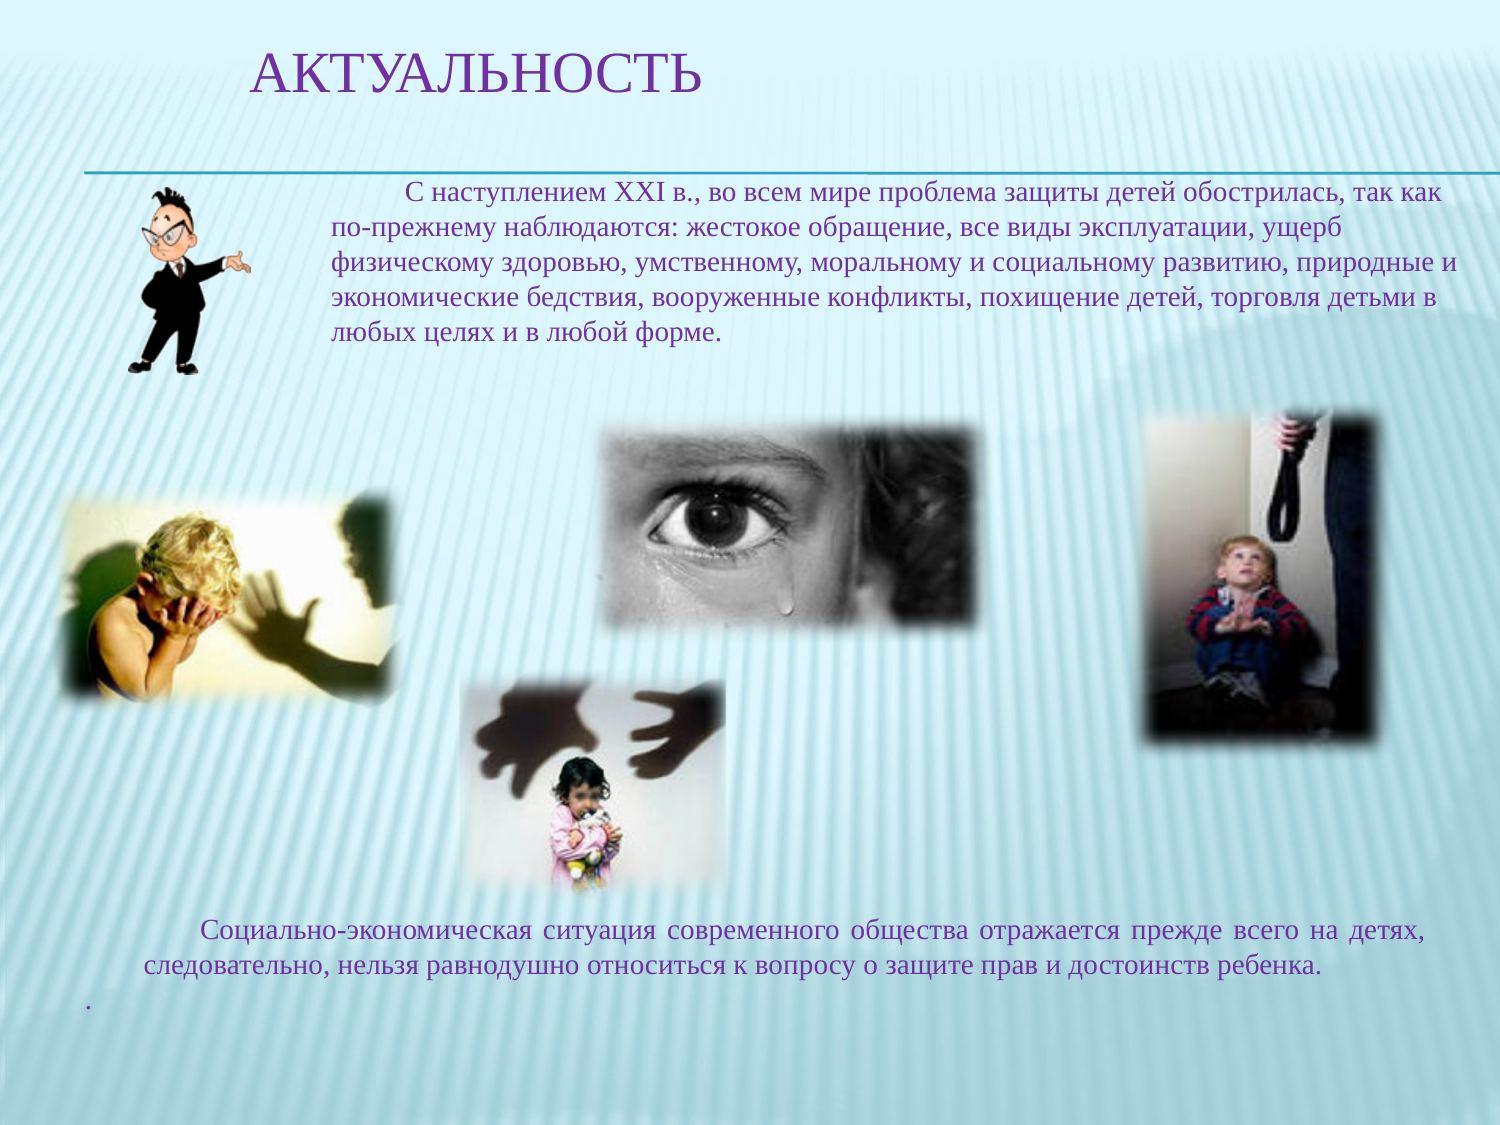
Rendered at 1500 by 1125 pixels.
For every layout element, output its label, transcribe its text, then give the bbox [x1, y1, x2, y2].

text_box . [70, 973, 1454, 1023]
picture [444, 667, 740, 903]
picture [128, 187, 252, 376]
picture [1124, 398, 1395, 762]
title актуальность [234, 0, 1217, 138]
picture [46, 480, 407, 716]
text_box Социально-экономическая ситуация современного общества отражается прежде всего на детях, следовательно, нельзя равнодушно относиться к вопросу о защите прав и достоинств ребенка. [128, 903, 1442, 973]
picture [585, 409, 994, 645]
text_box С наступлением XXI в., во всем мире проблема защиты детей обострилась, так как по-прежнему наблюдаются: жестокое обращение, все виды эксплуатации, ущерб физическому здоровью, умственному, моральному и социальному развитию, природные и экономические бедствия, вооруженные конфликты, похищение детей, торговля детьми в любых целях и в любой форме. [316, 165, 1500, 355]
